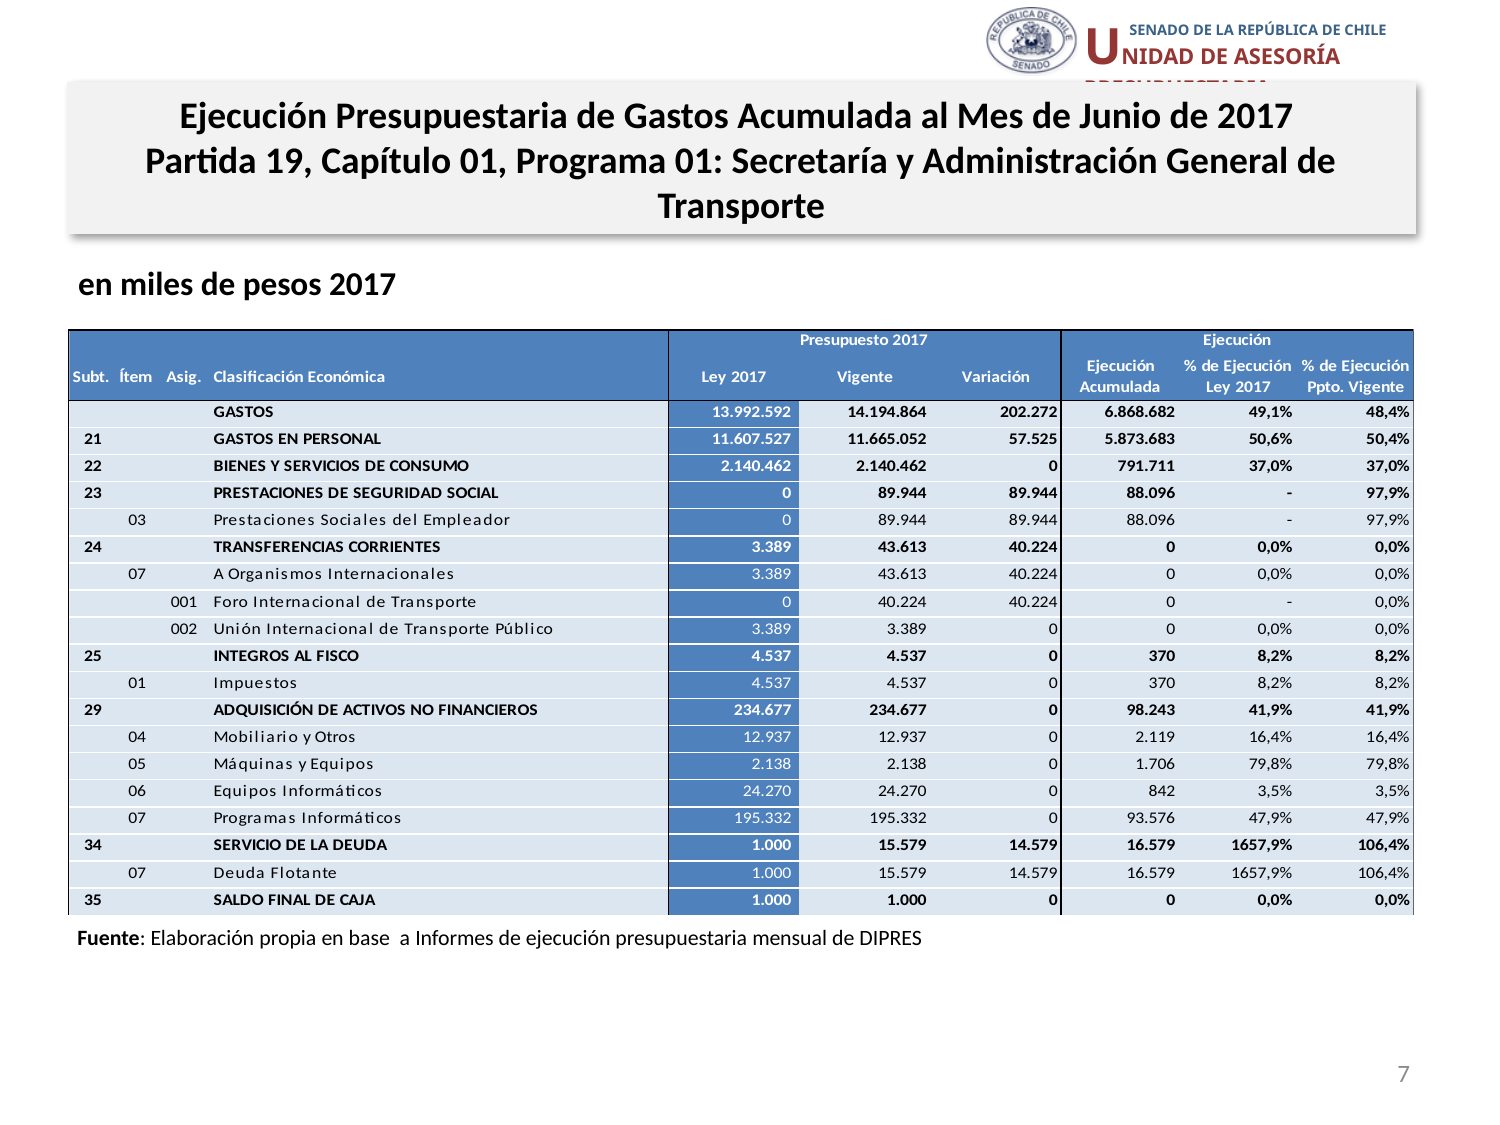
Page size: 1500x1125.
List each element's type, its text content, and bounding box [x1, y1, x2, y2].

picture [67, 328, 1416, 917]
slide_number 7 [1074, 1042, 1425, 1103]
text_box Ejecución Presupuestaria de Gastos Acumulada al Mes de Junio de 2017 Partida 19, Capítulo 01, Programa 01: Secretaría y Administración General de Transporte [67, 82, 1415, 234]
text_box en miles de pesos 2017 [63, 254, 1414, 330]
footer Fuente: Elaboración propia en base a Informes de ejecución presupuestaria mensual de DIPRES [62, 916, 1442, 976]
picture [986, 7, 1079, 76]
